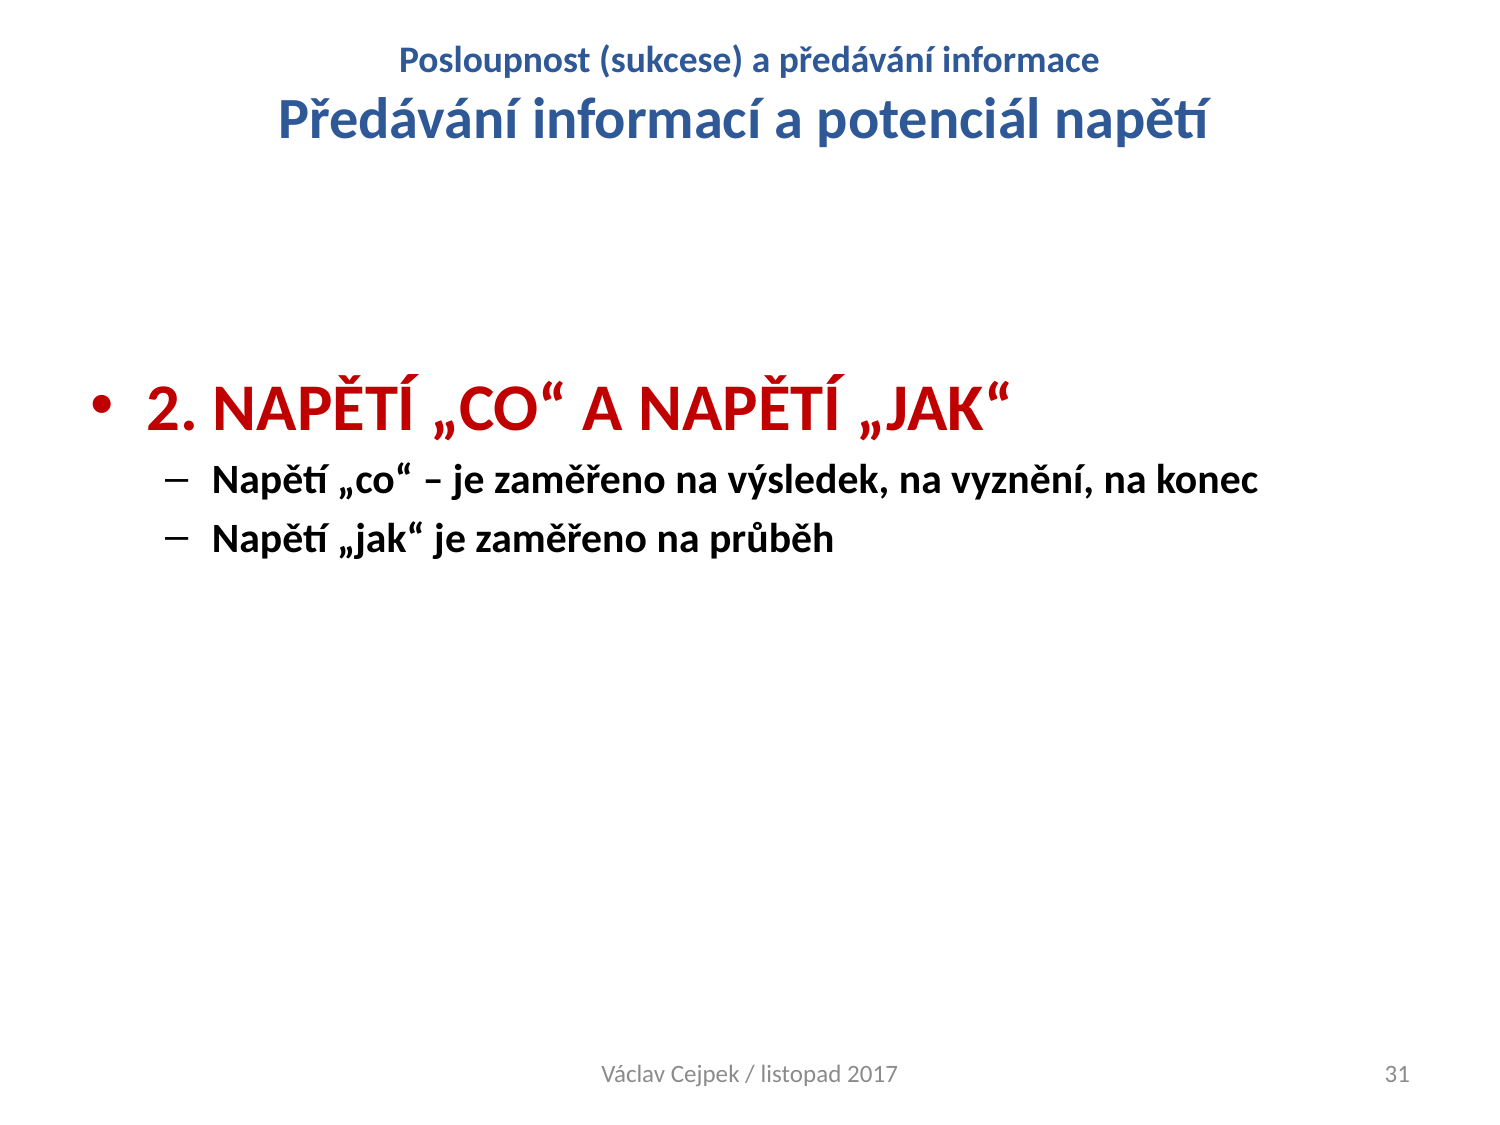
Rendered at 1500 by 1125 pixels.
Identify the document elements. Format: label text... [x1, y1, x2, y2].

title Posloupnost (sukcese) a předávání informace Předávání informací a potenciál napětí [75, 0, 1425, 185]
list 2. NAPĚTÍ „CO“ A NAPĚTÍ „JAK“ Napětí „co“ – je zaměřeno na výsledek, na vyznění, na konec Napětí „jak“ je zaměřeno na průběh [75, 262, 1425, 1005]
slide_number 31 [1074, 1042, 1425, 1103]
footer Václav Cejpek / listopad 2017 [512, 1042, 988, 1103]
